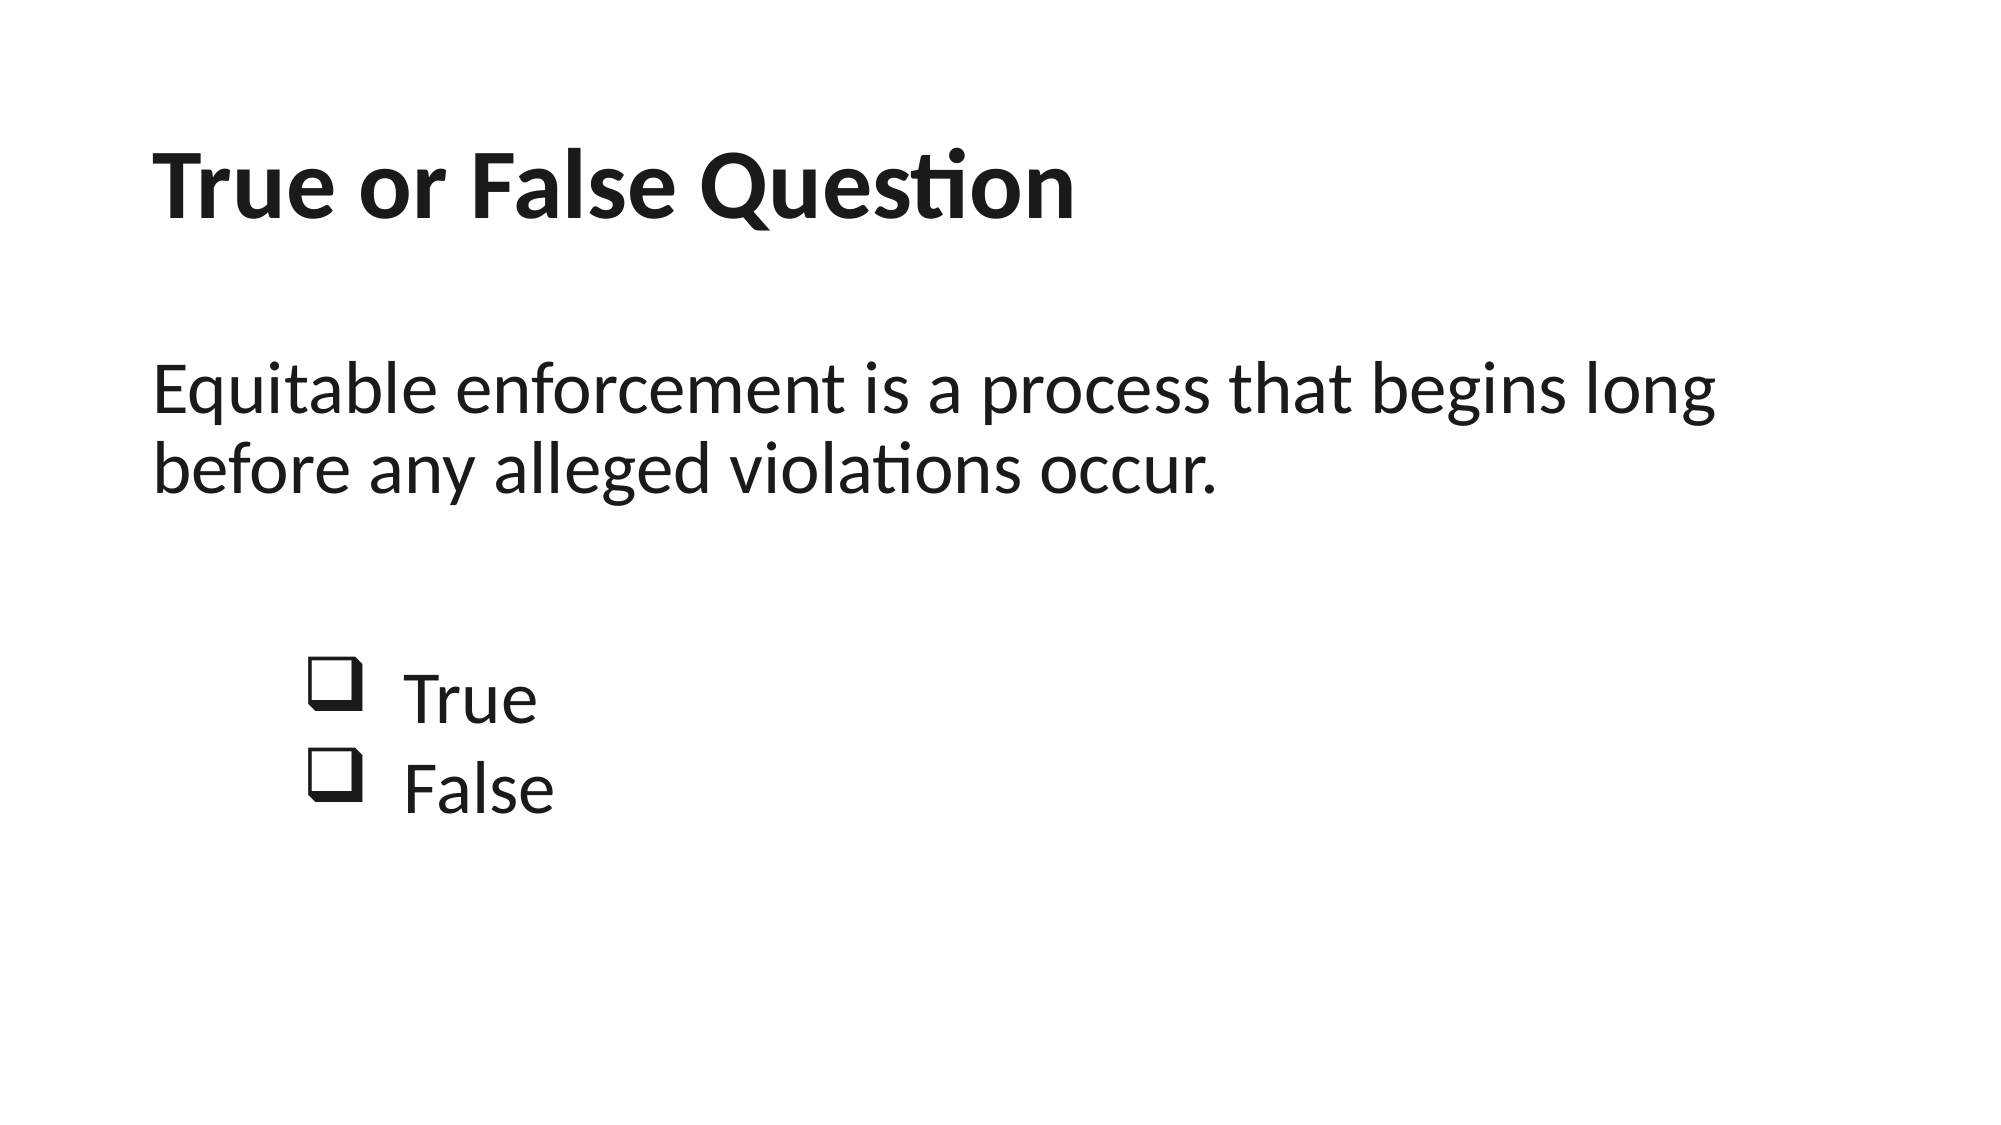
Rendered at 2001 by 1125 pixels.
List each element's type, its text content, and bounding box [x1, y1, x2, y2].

title True or False Question Equitable enforcement is a process that begins long before any alleged violations occur. [137, 148, 1863, 495]
list True False [137, 495, 1863, 876]
